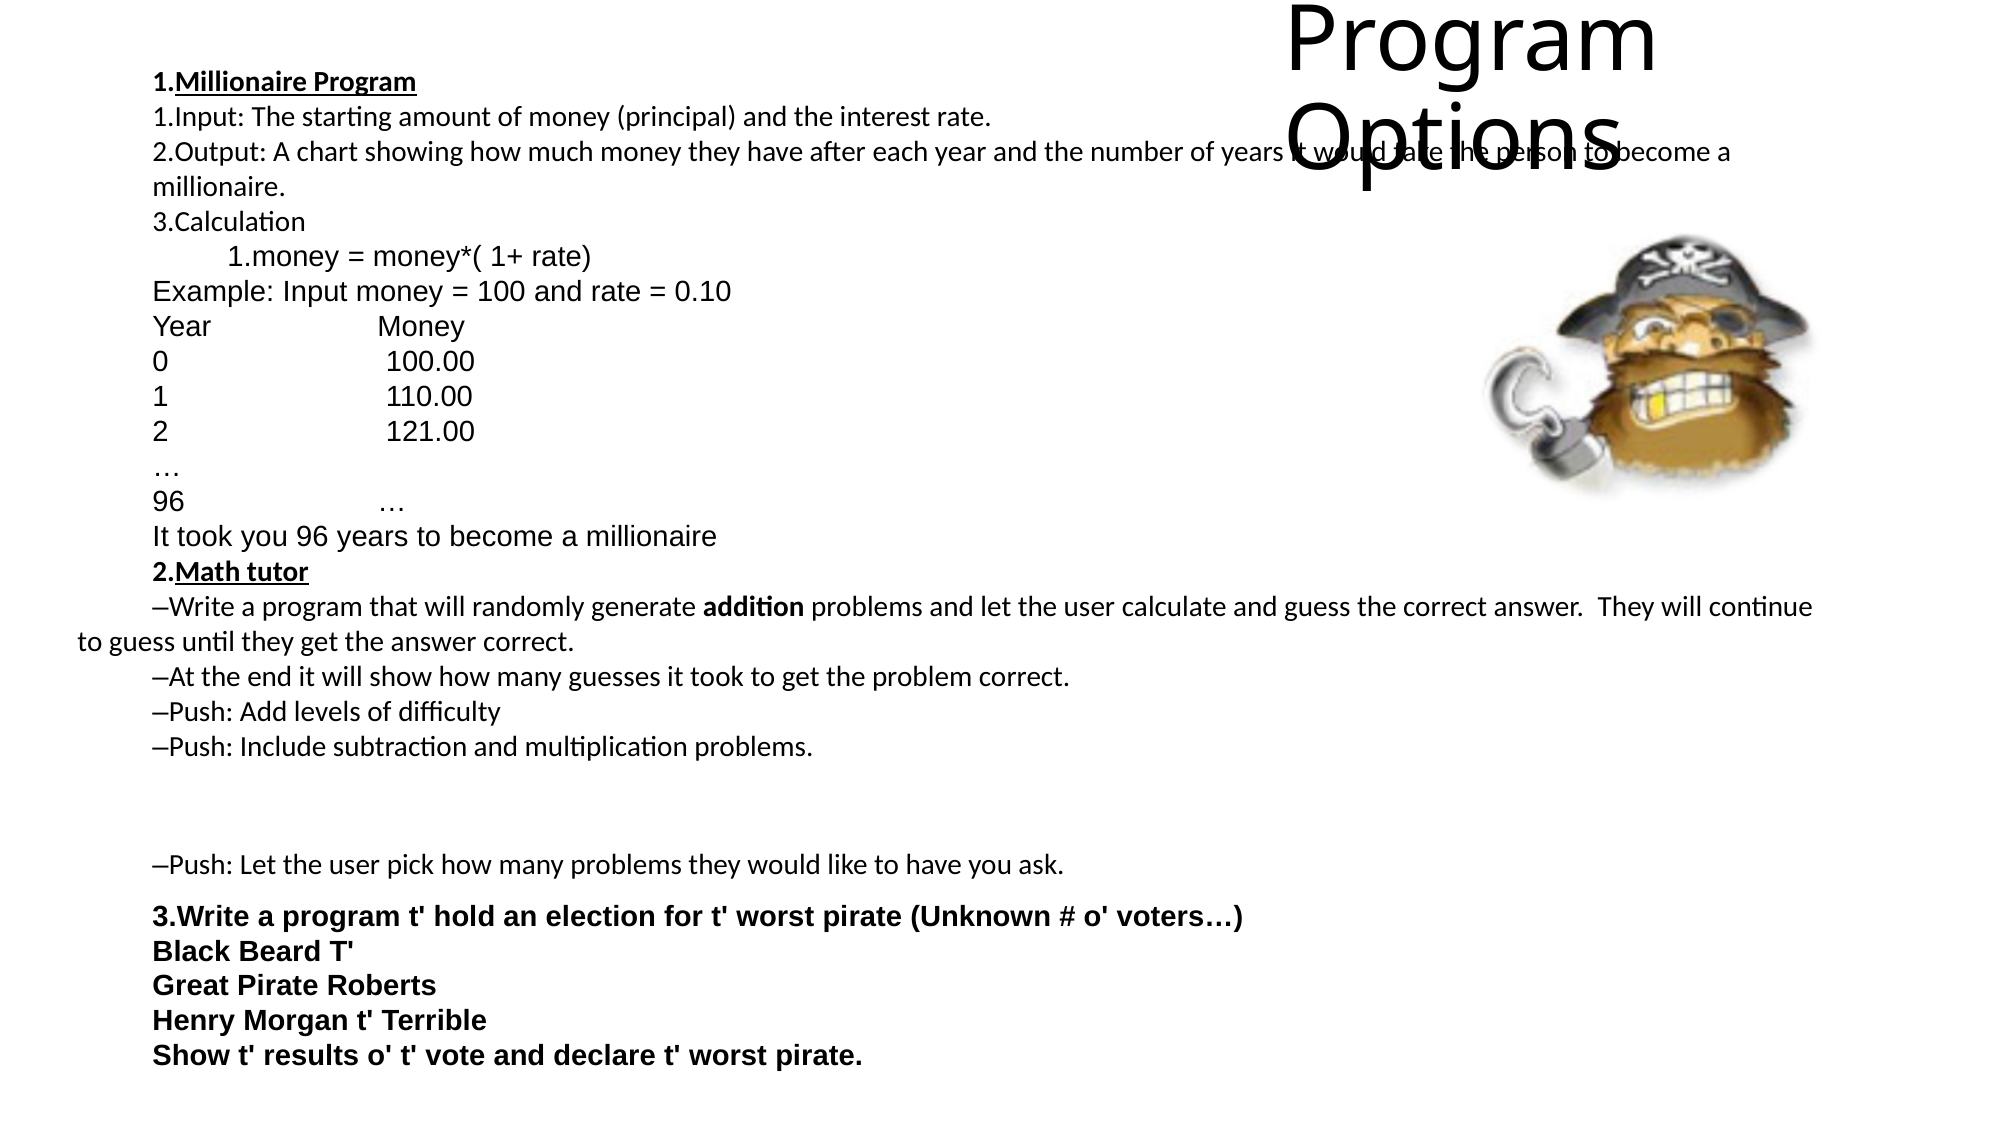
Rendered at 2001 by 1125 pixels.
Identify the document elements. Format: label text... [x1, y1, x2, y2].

picture [1473, 223, 1829, 515]
text_box Millionaire Program Input: The starting amount of money (principal) and the interest rate. Output: A chart showing how much money they have after each year and the number of years it would take the person to become a millionaire. Calculation money = money*( 1+ rate) Example: Input money = 100 and rate = 0.10 Year Money 0 100.00 1 110.00 2 121.00 … 96 … It took you 96 years to become a millionaire Math tutor –Write a program that will randomly generate addition problems and let the user calculate and guess the correct answer. They will continue to guess until they get the answer correct. –At the end it will show how many guesses it took to get the problem correct. –Push: Add levels of difficulty –Push: Include subtraction and multiplication problems. –Push: Let the user pick how many problems they would like to have you ask. Write a program t' hold an election for t' worst pirate (Unknown # o' voters…) Black Beard T' Great Pirate Roberts Henry Morgan t' Terrible Show t' results o' t' vote and declare t' worst pirate. [62, 12, 1857, 1125]
title Program Options [1268, 0, 2000, 200]
